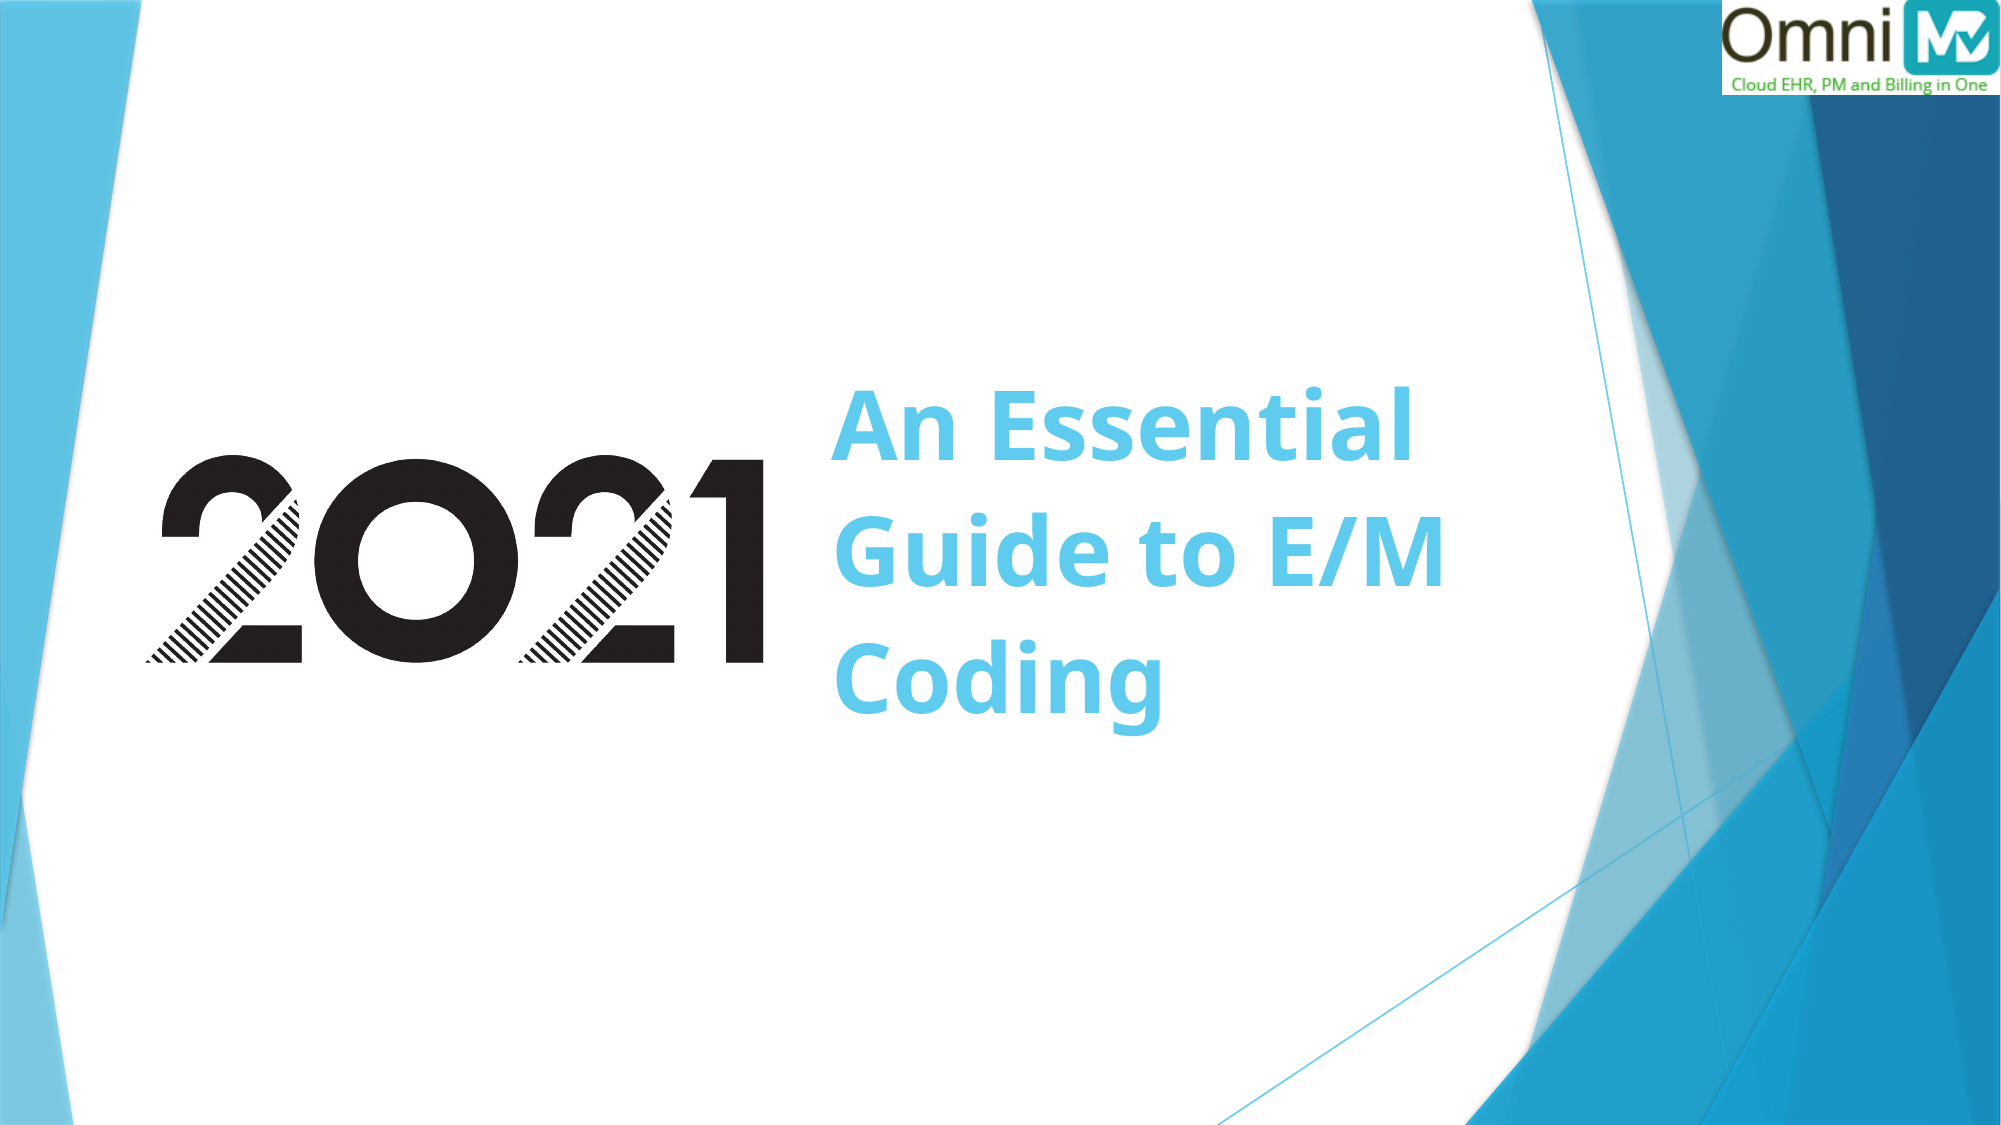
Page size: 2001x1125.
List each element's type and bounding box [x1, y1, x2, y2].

text_box [0, 0, 2000, 1125]
picture [145, 455, 764, 671]
picture [1721, 0, 2000, 96]
